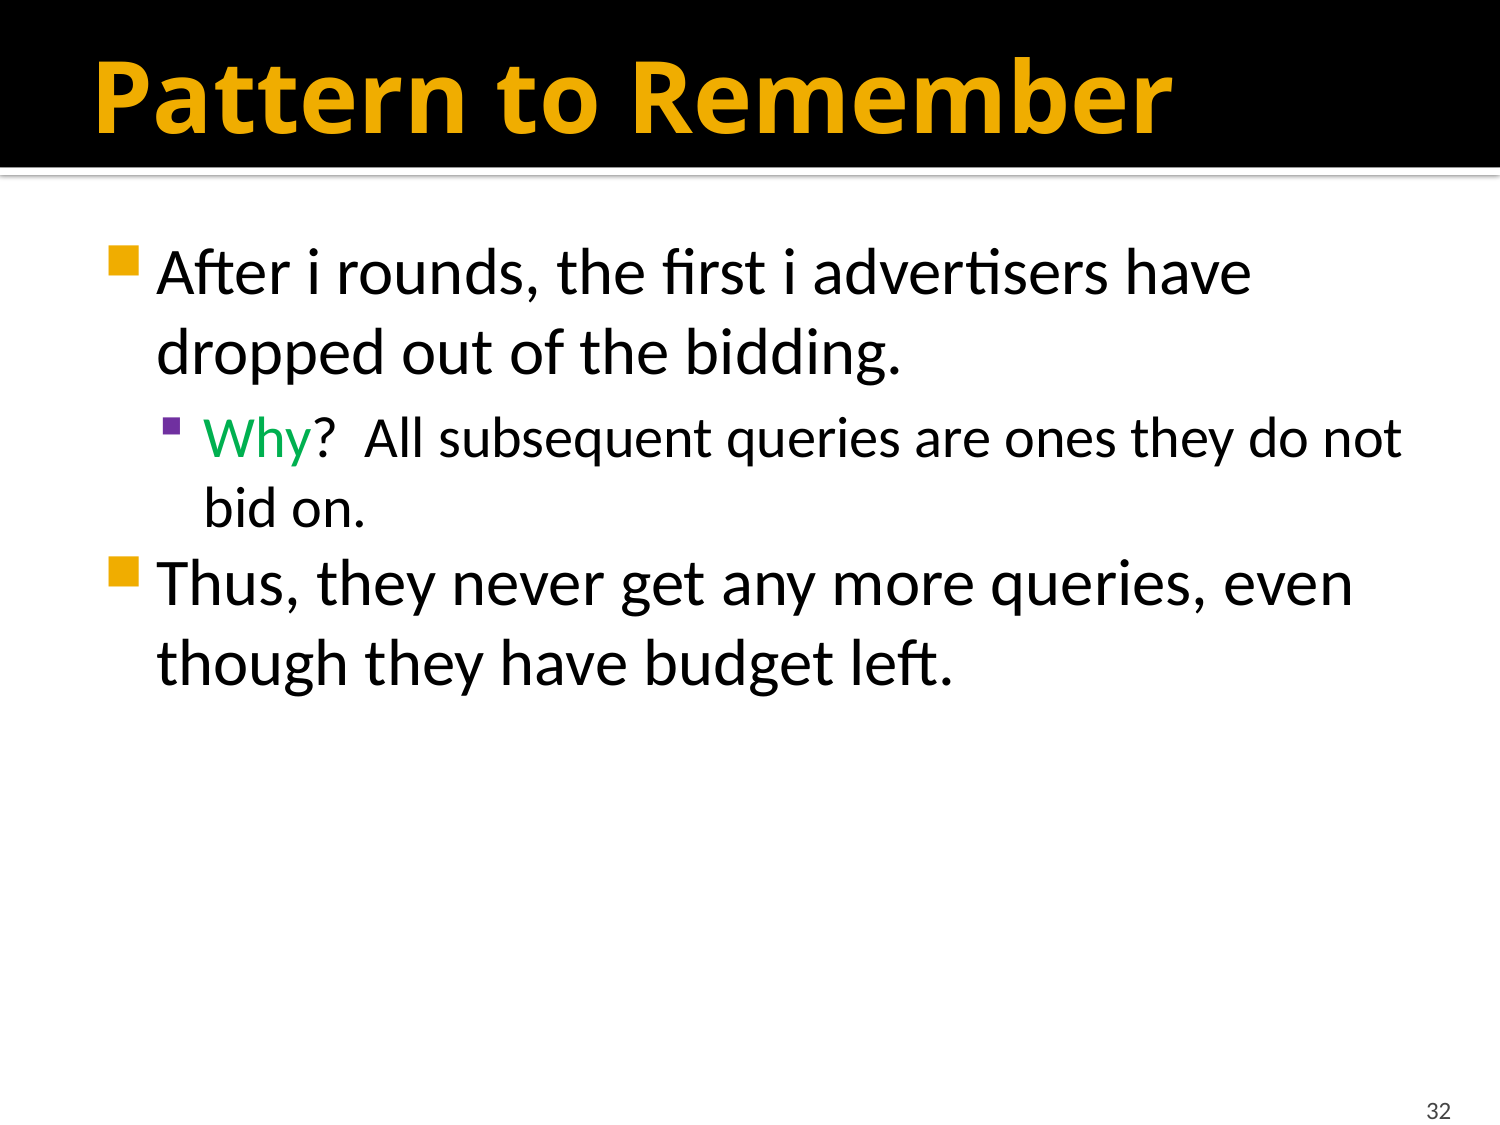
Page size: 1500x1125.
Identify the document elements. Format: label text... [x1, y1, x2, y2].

list After i rounds, the first i advertisers have dropped out of the bidding. Why? All subsequent queries are ones they do not bid on. Thus, they never get any more queries, even though they have budget left. [75, 212, 1475, 1075]
title Pattern to Remember [75, 12, 1500, 175]
slide_number 32 [1345, 1080, 1467, 1125]
